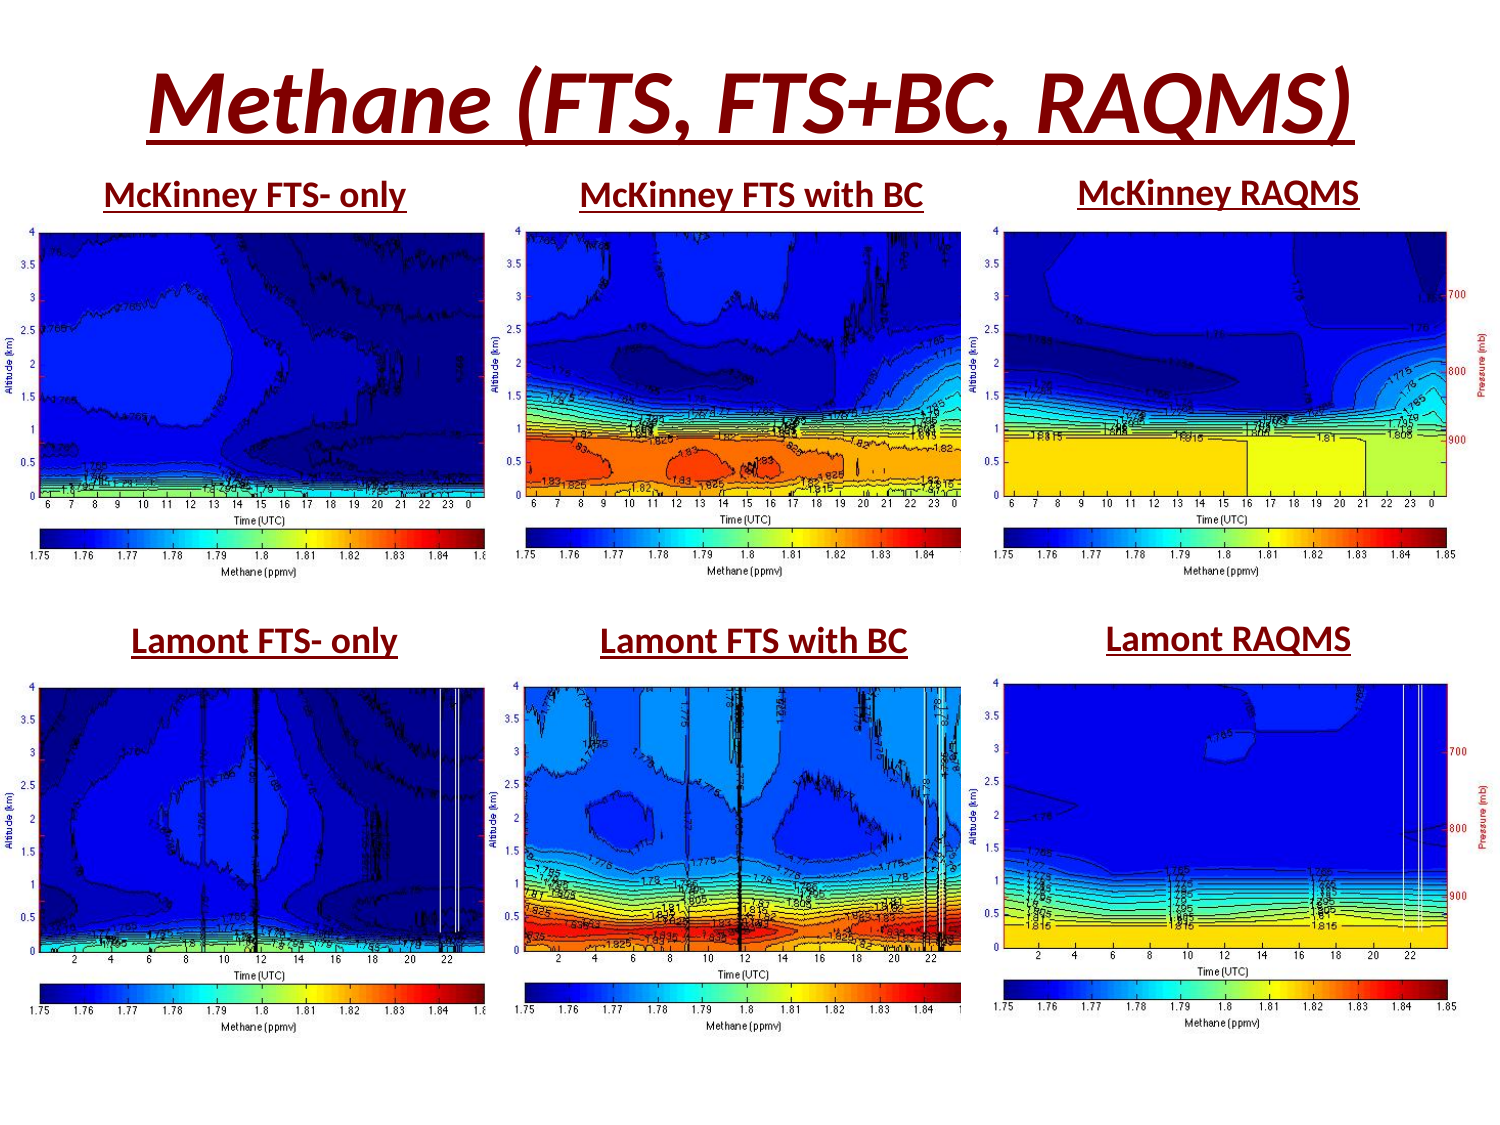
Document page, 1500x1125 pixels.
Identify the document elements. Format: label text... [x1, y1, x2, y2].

text_box Lamont FTS- only [116, 608, 414, 669]
text_box Lamont RAQMS [1091, 606, 1367, 666]
text_box McKinney FTS with BC [564, 163, 939, 222]
title Methane (FTS, FTS+BC, RAQMS) [2, 3, 1500, 191]
text_box McKinney RAQMS [1062, 191, 1375, 217]
picture [0, 671, 1500, 1042]
text_box Lamont FTS with BC [585, 608, 923, 669]
text_box McKinney FTS- only [88, 191, 422, 222]
picture [0, 218, 1500, 587]
